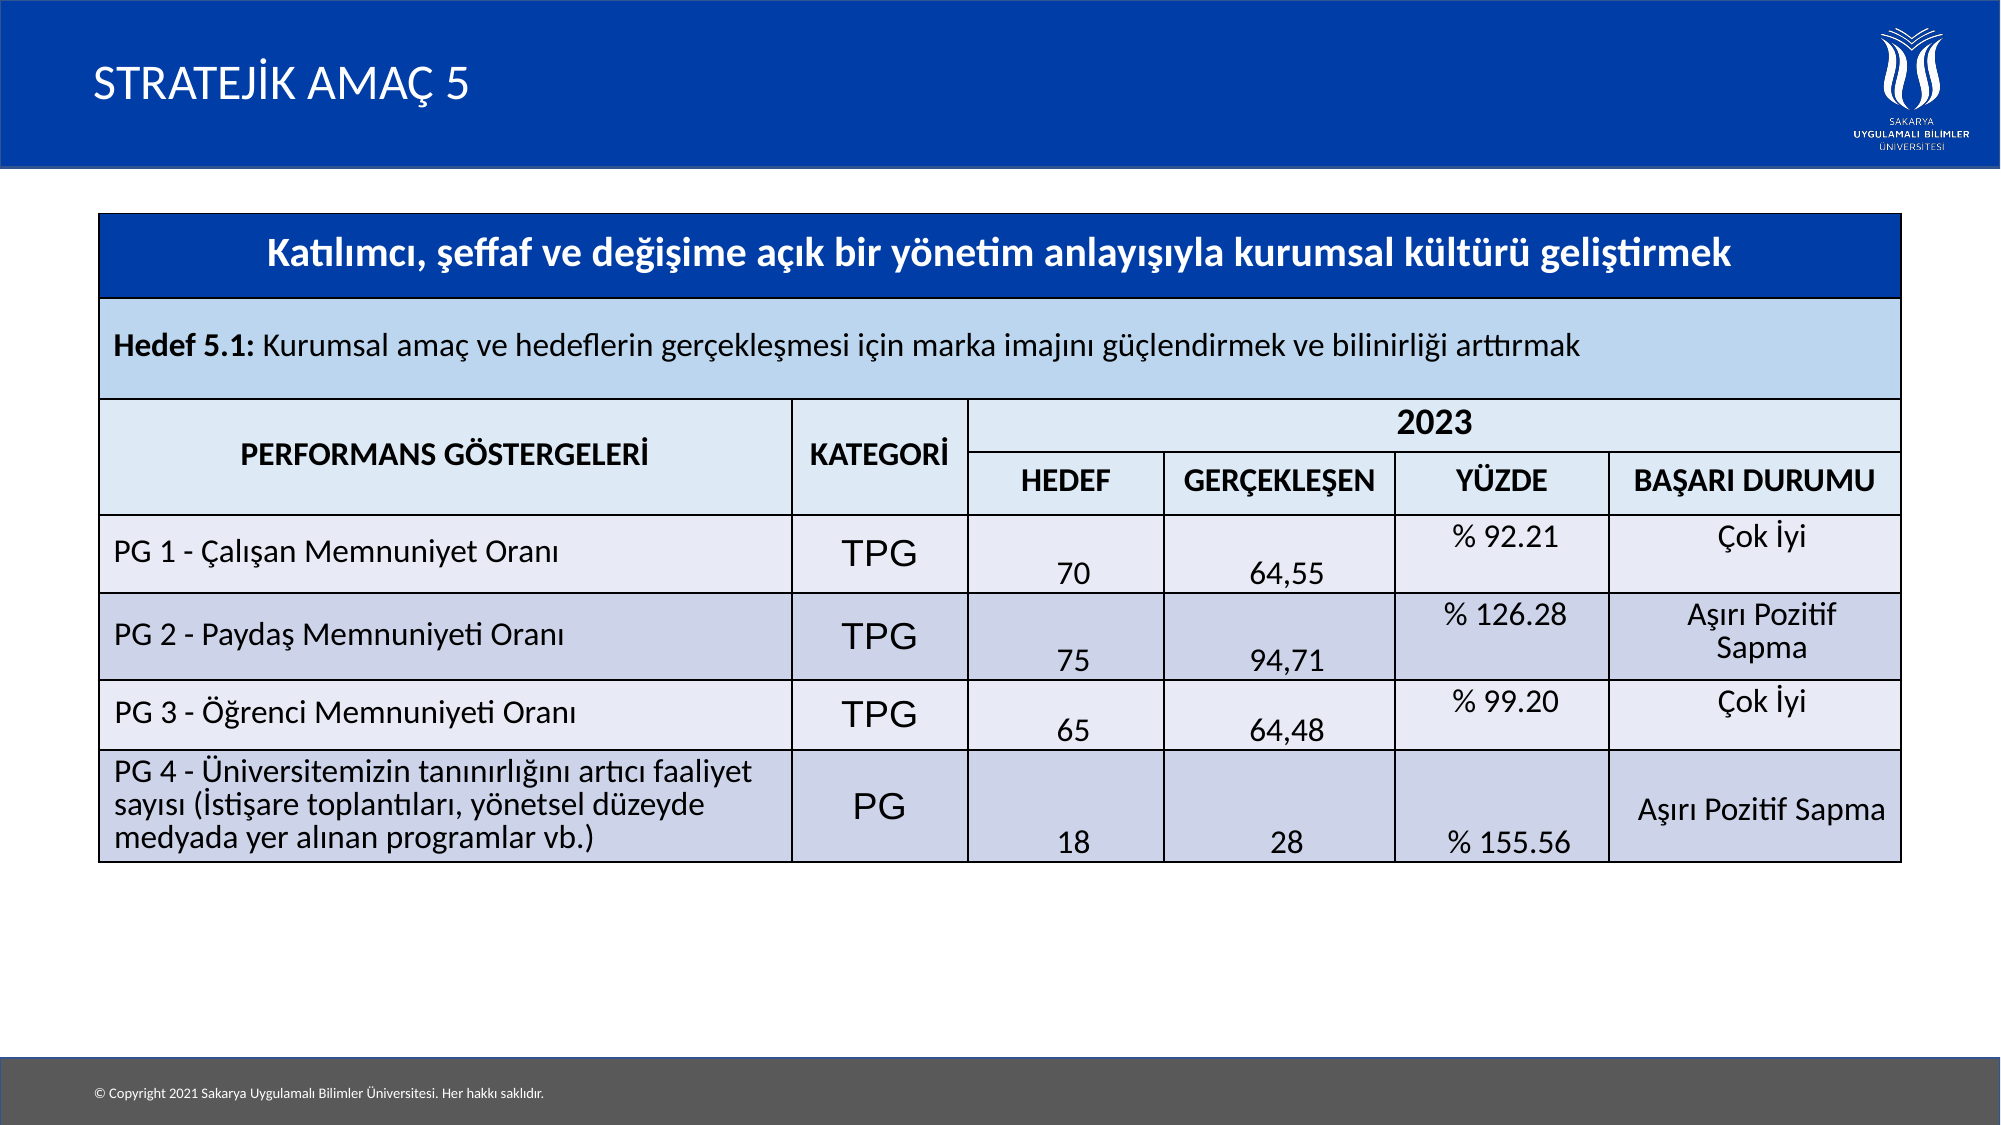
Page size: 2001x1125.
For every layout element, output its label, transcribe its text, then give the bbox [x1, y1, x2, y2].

table_cell TPG [793, 516, 967, 592]
table_cell BAŞARI DURUMU [1610, 453, 1900, 514]
table_cell YÜZDE [1396, 453, 1608, 514]
table_cell GERÇEKLEŞEN [1165, 453, 1394, 514]
table_cell KATEGORİ [793, 400, 967, 514]
table_cell 94,71 [1165, 594, 1394, 679]
table_cell 2023 [969, 400, 1900, 451]
picture [1854, 28, 1969, 150]
table_cell PG 4 - Üniversitemizin tanınırlığını artıcı faaliyet sayısı (İstişare toplantıları, yönetsel düzeyde medyada yer alınan programlar vb.) [100, 751, 791, 861]
table_cell 75 [969, 594, 1163, 679]
table_cell PG 3 - Öğrenci Memnuniyeti Oranı [100, 681, 791, 749]
table_cell 18 [969, 751, 1163, 861]
table_cell TPG [793, 594, 967, 679]
table_cell Aşırı Pozitif Sapma [1610, 751, 1900, 861]
table_cell TPG [793, 681, 967, 749]
table_cell % 155.56 [1396, 751, 1608, 861]
table_cell Çok İyi [1610, 681, 1900, 749]
table_cell 64,55 [1165, 516, 1394, 592]
table_cell PG [793, 751, 967, 861]
table_cell 64,48 [1165, 681, 1394, 749]
table_cell PERFORMANS GÖSTERGELERİ [100, 400, 791, 514]
table_header Katılımcı, şeffaf ve değişime açık bir yönetim anlayışıyla kurumsal kültürü geliştirmek [100, 214, 1900, 297]
table_cell HEDEF [969, 453, 1163, 514]
table_cell 65 [969, 681, 1163, 749]
table_cell 28 [1165, 751, 1394, 861]
title STRATEJİK AMAÇ 5 [78, 29, 1734, 139]
table_cell % 99.20 [1396, 681, 1608, 749]
table_cell Aşırı Pozitif Sapma [1610, 594, 1900, 679]
table_cell % 126.28 [1396, 594, 1608, 679]
table_cell % 92.21 [1396, 516, 1608, 592]
table_cell PG 2 - Paydaş Memnuniyeti Oranı [100, 594, 791, 679]
table_cell Çok İyi [1610, 516, 1900, 592]
table_cell 70 [969, 516, 1163, 592]
table_cell Hedef 5.1: Kurumsal amaç ve hedeflerin gerçekleşmesi için marka imajını güçlendirmek ve bilinirliği arttırmak [100, 299, 1900, 398]
table_cell PG 1 - Çalışan Memnuniyet Oranı [100, 516, 791, 592]
